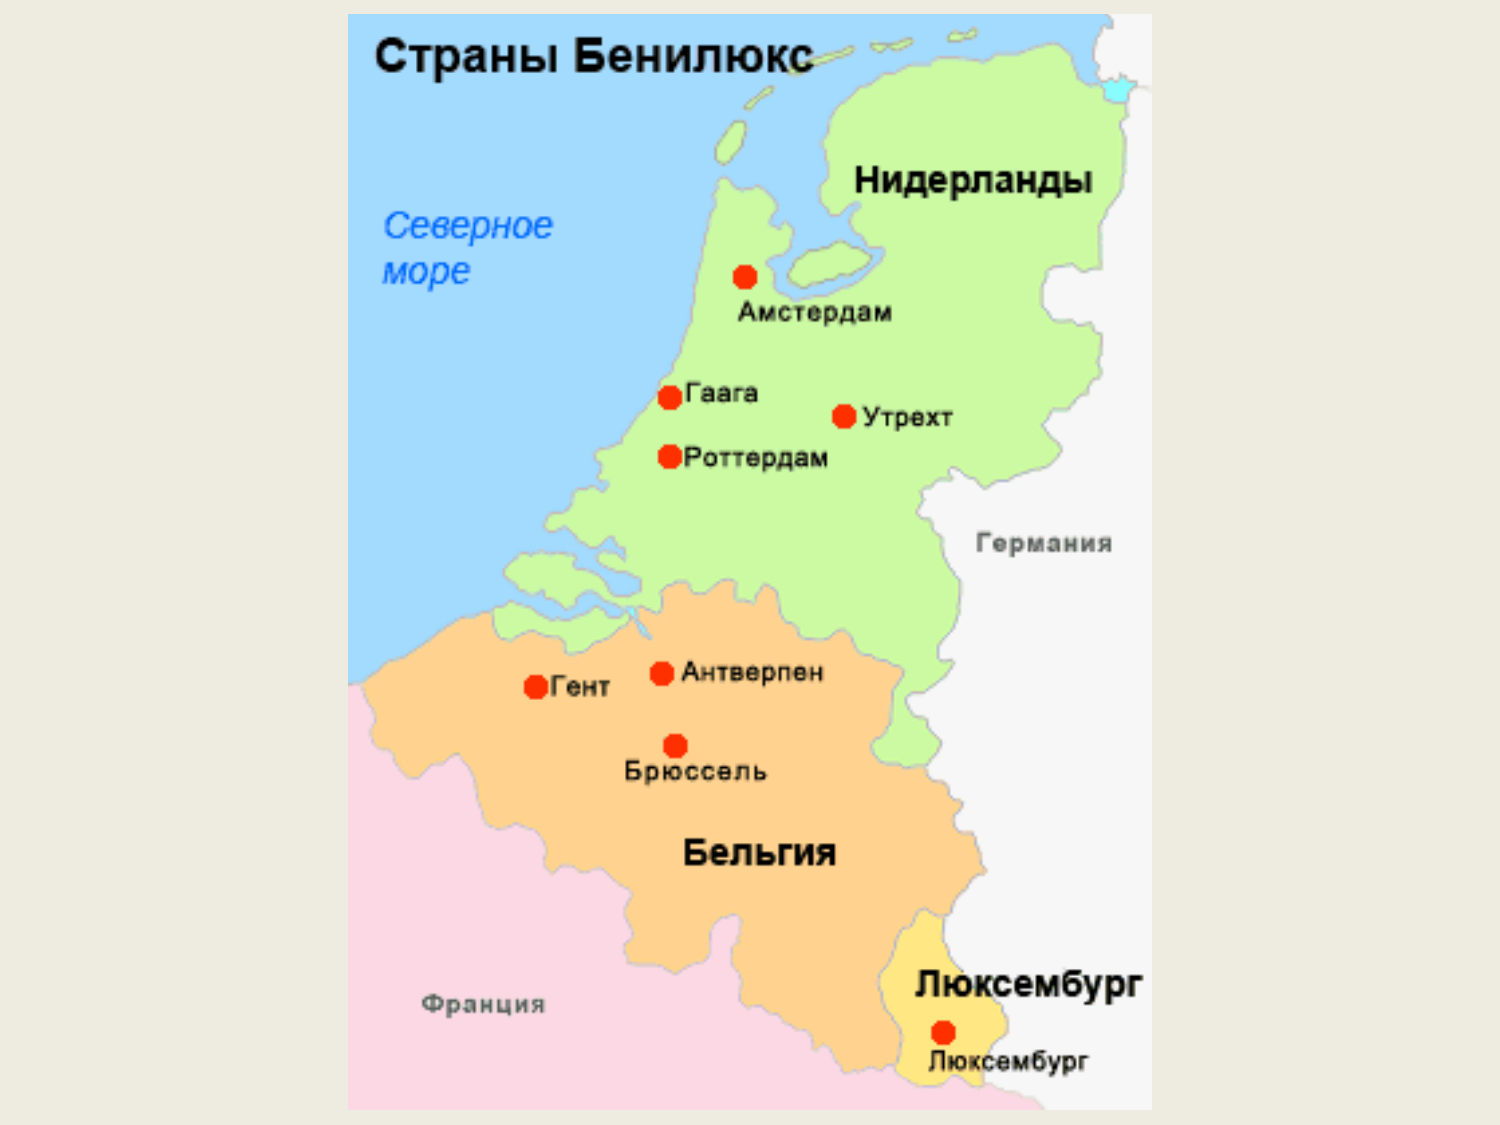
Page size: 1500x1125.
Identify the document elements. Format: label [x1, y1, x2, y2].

picture [348, 14, 1152, 1111]
